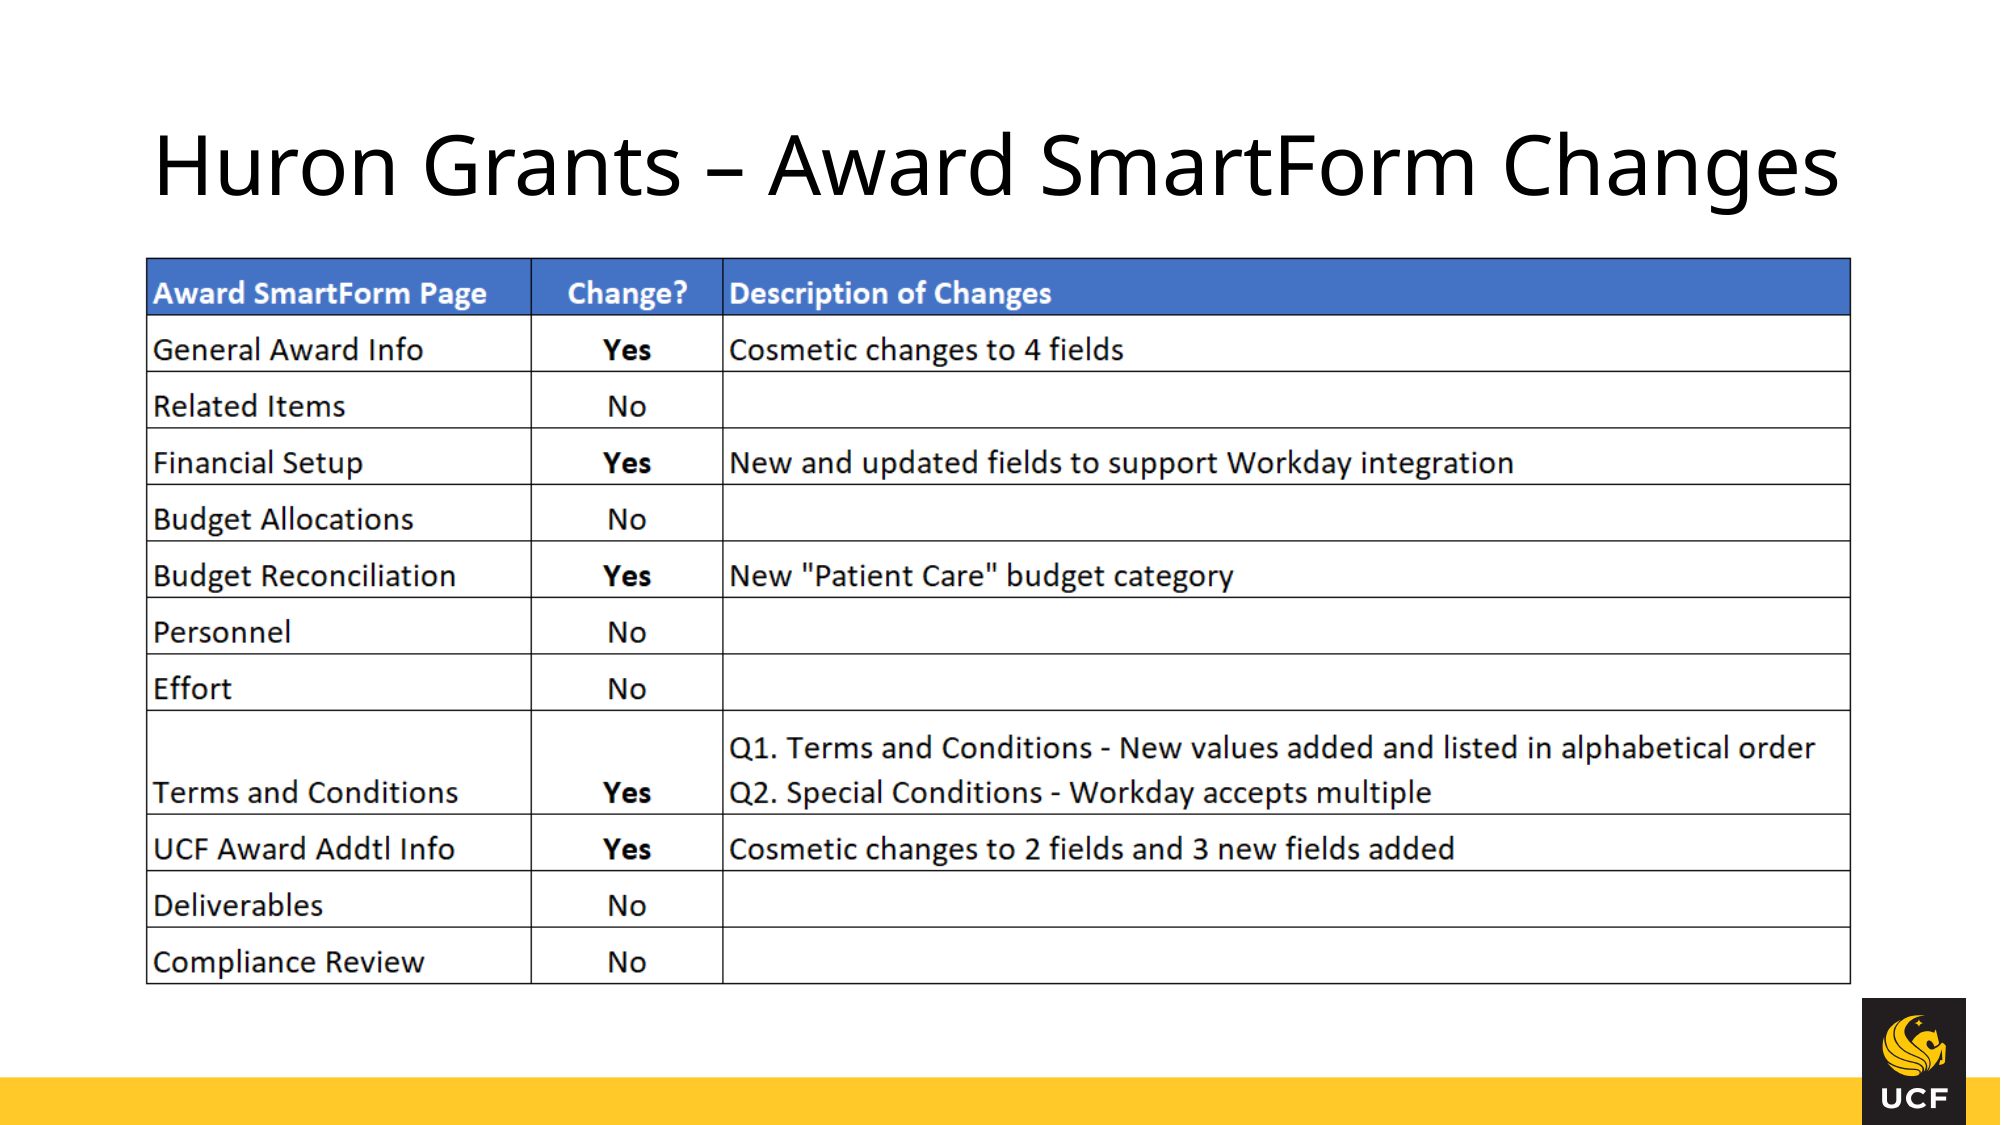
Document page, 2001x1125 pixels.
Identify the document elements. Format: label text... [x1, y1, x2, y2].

picture [1862, 998, 1966, 1125]
title Huron Grants – Award SmartForm Changes [137, 59, 1863, 250]
picture [137, 250, 1863, 991]
